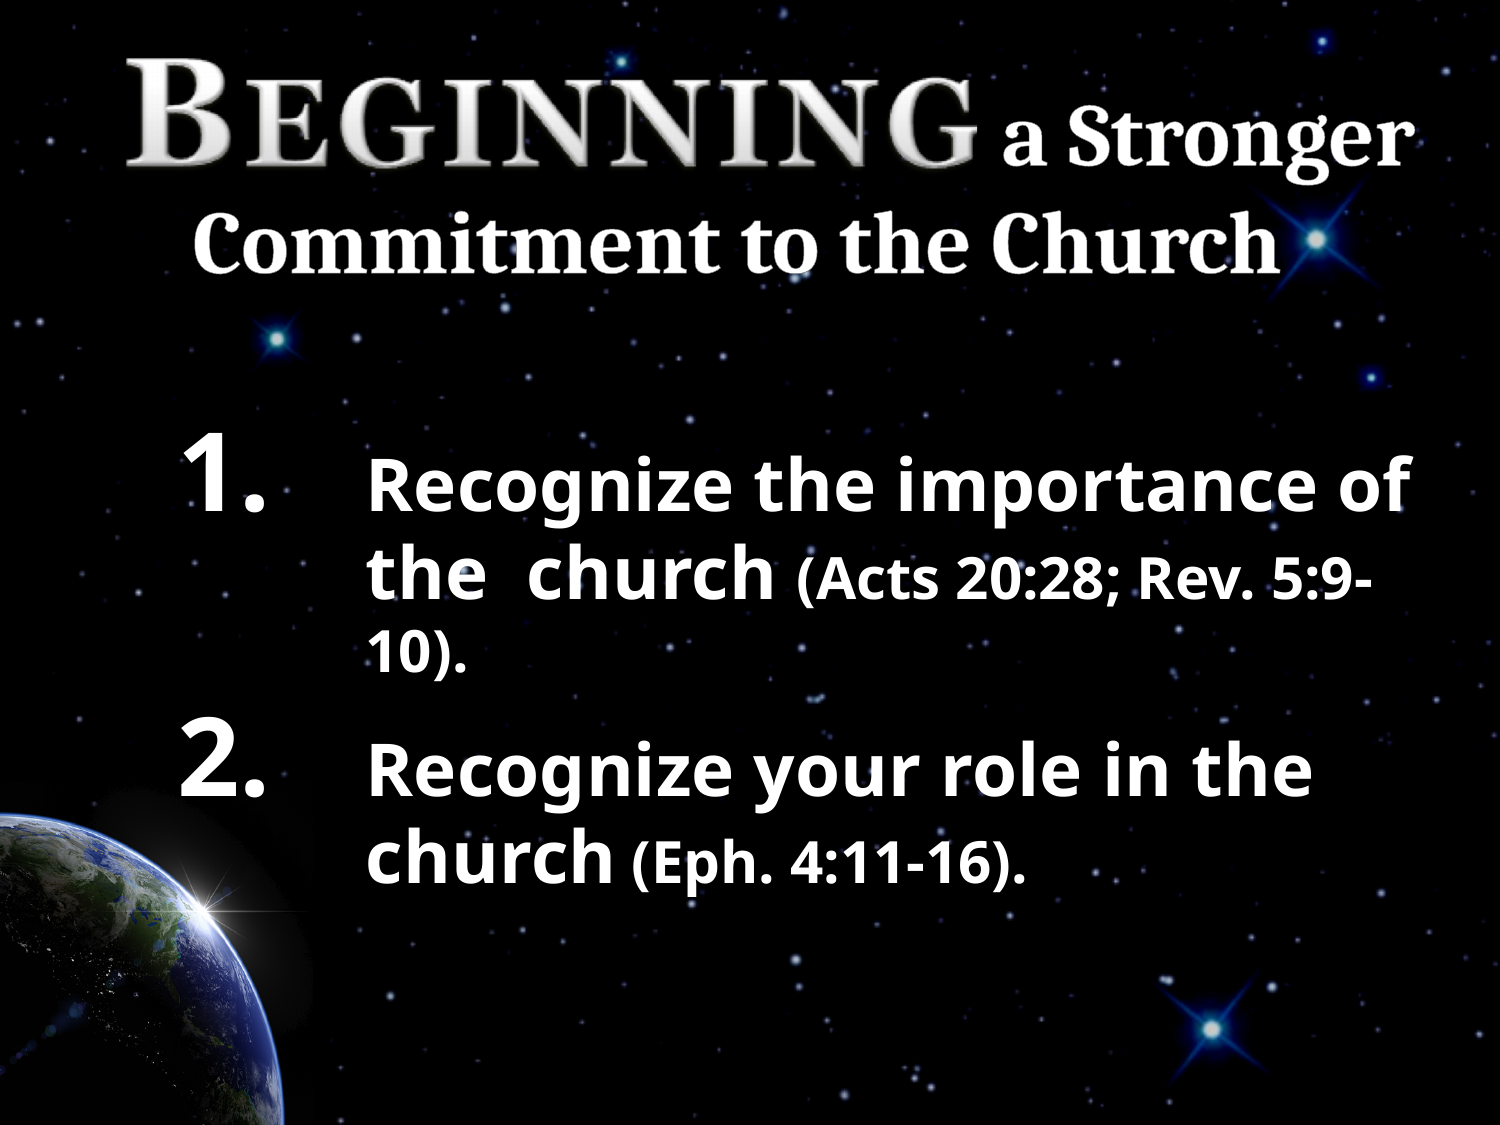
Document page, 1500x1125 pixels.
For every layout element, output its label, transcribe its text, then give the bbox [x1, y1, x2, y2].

list Recognize the importance of the church (Acts 20:28; Rev. 5:9-10). Recognize your role in the church (Eph. 4:11-16). [162, 350, 1450, 988]
picture [0, 0, 1500, 1125]
text_box a Stronger Commitment to the Church [24, 68, 1450, 299]
